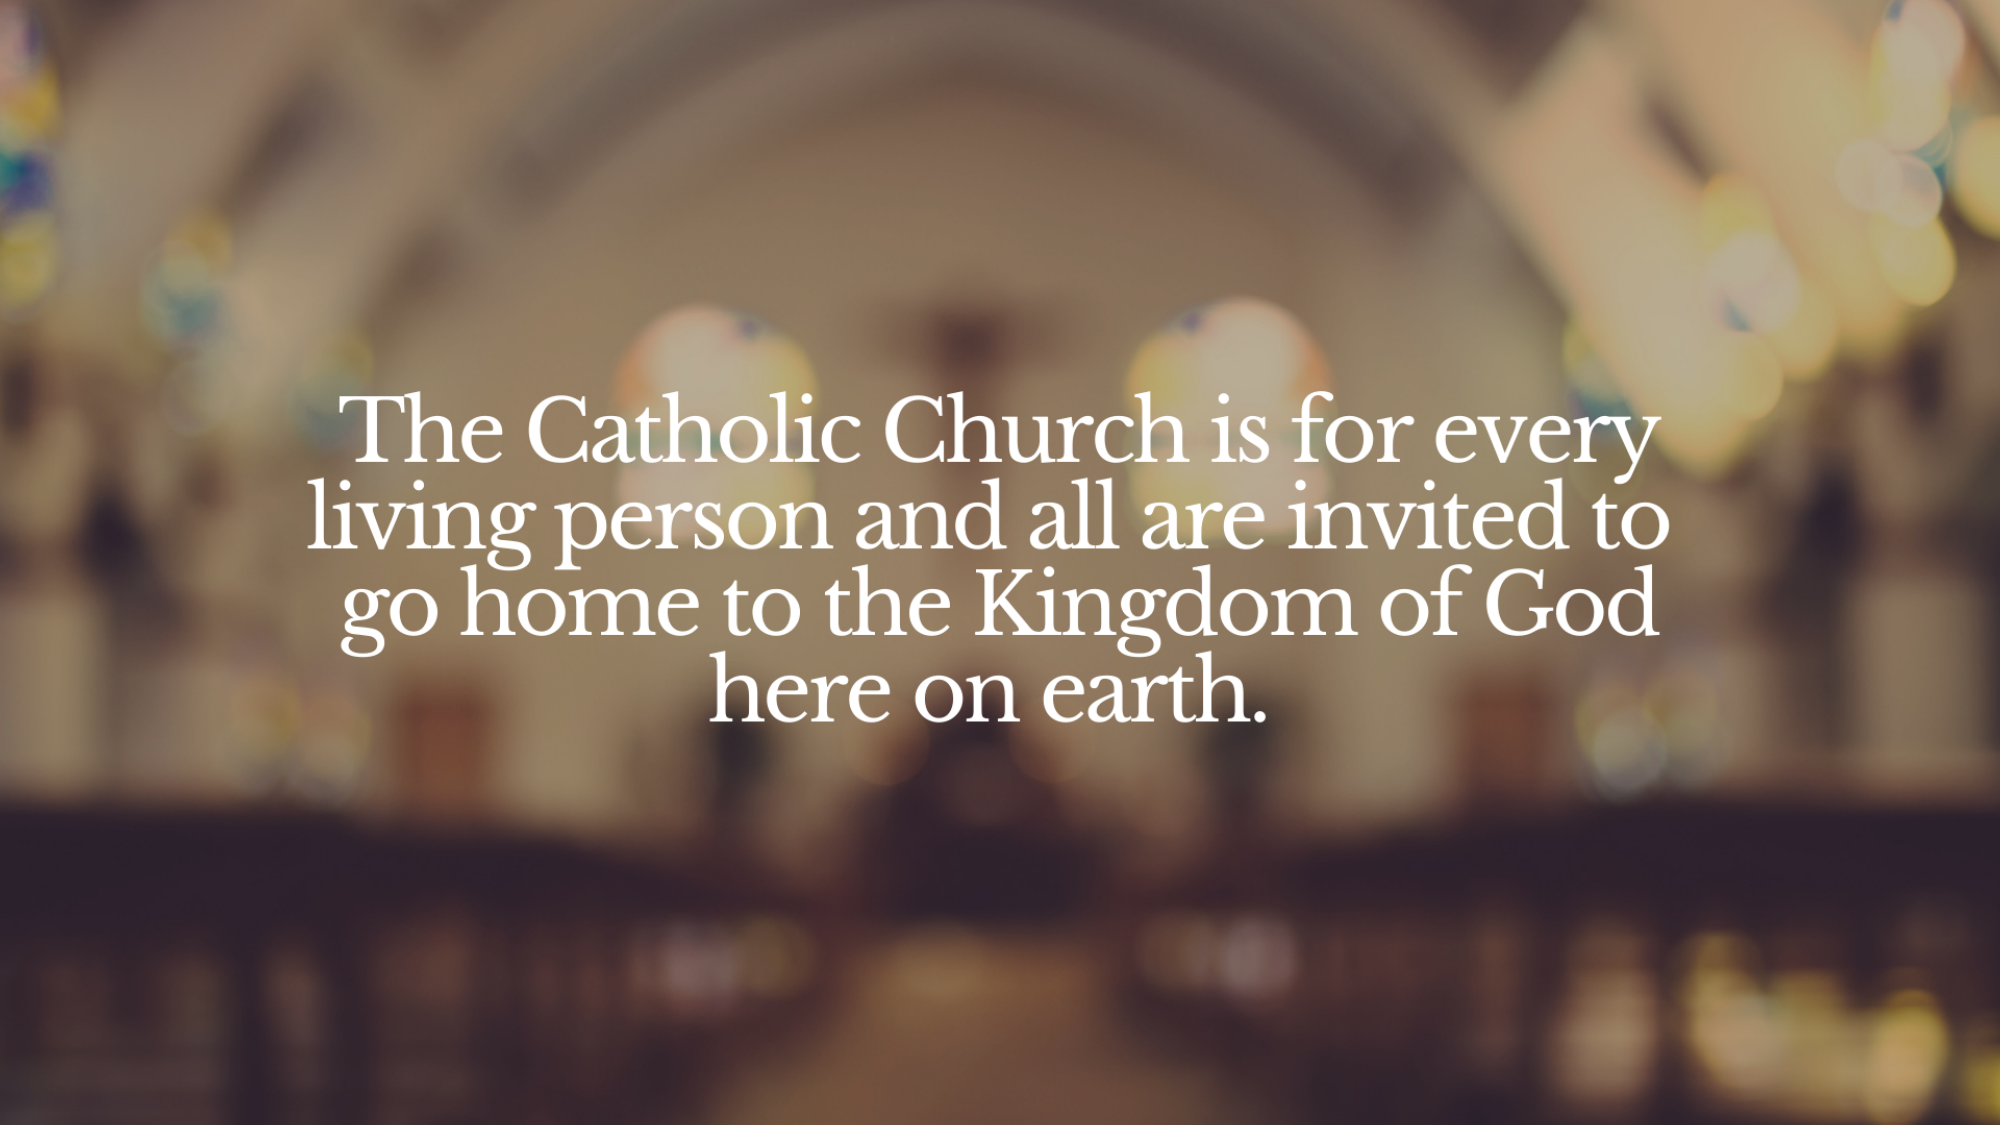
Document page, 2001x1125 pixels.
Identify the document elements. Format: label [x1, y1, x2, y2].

list [0, 0, 2000, 1125]
